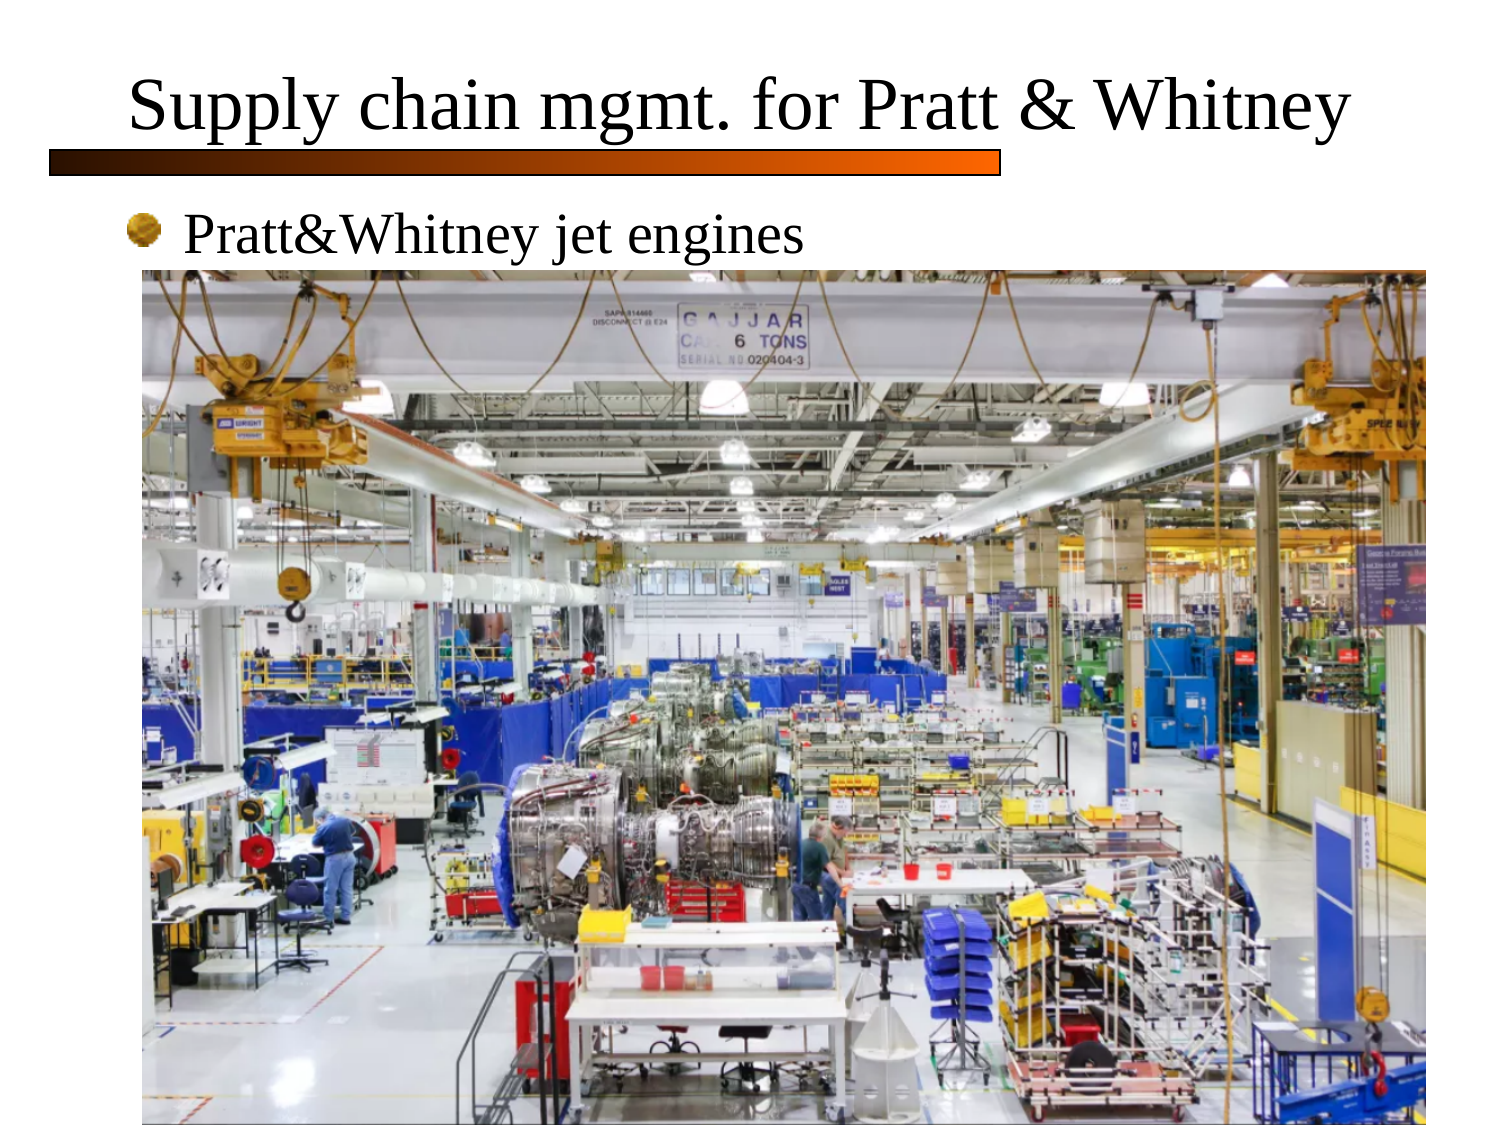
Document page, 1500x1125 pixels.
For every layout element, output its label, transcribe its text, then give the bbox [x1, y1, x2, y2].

title Supply chain mgmt. for Pratt & Whitney [112, 50, 1388, 150]
picture [127, 213, 161, 247]
list Pratt&Whitney jet engines [112, 187, 1388, 1000]
picture [141, 270, 1427, 1125]
